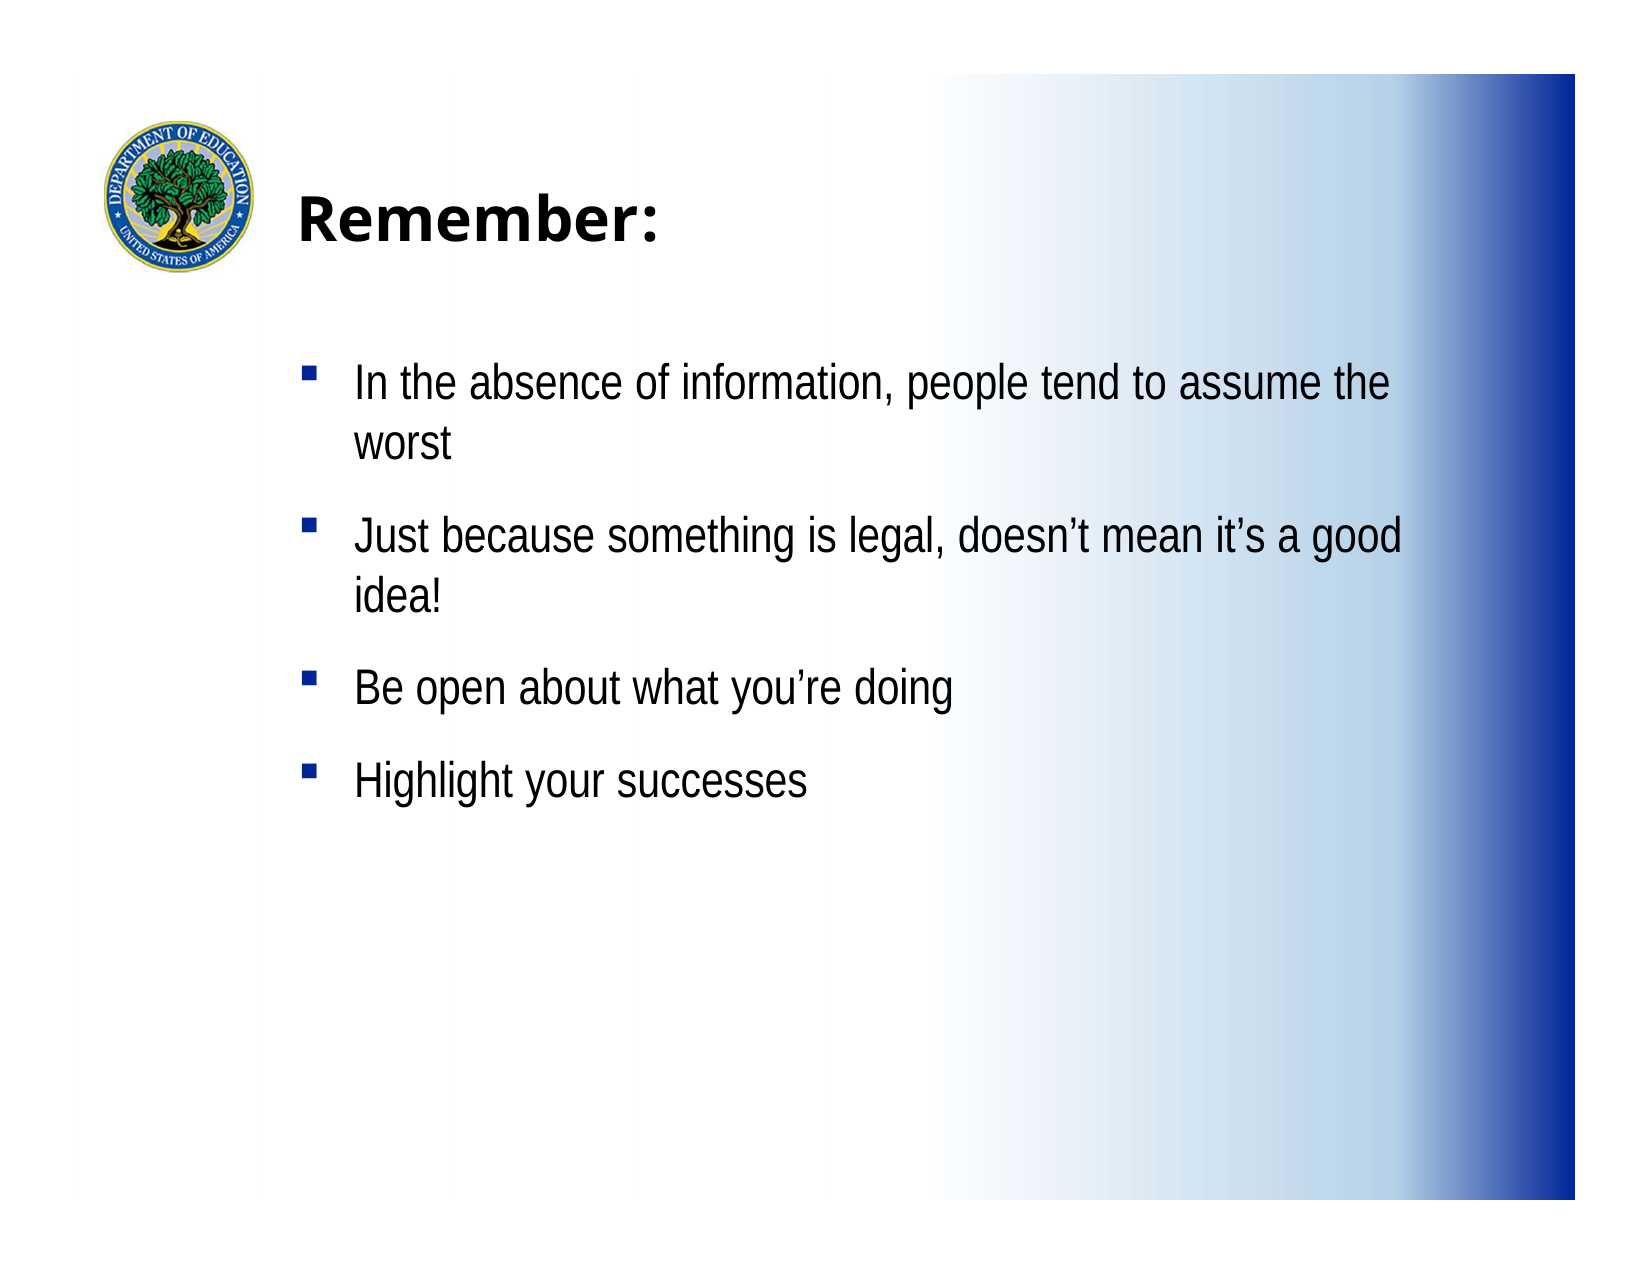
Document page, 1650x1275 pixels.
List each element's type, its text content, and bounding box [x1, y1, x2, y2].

text_box In the absence of information, people tend to assume the worst Just because something is legal, doesn’t mean it’s a good idea! Be open about what you’re doing Highlight your successes [295, 349, 1408, 808]
picture [74, 74, 1575, 1200]
title Remember: [251, 141, 1399, 392]
